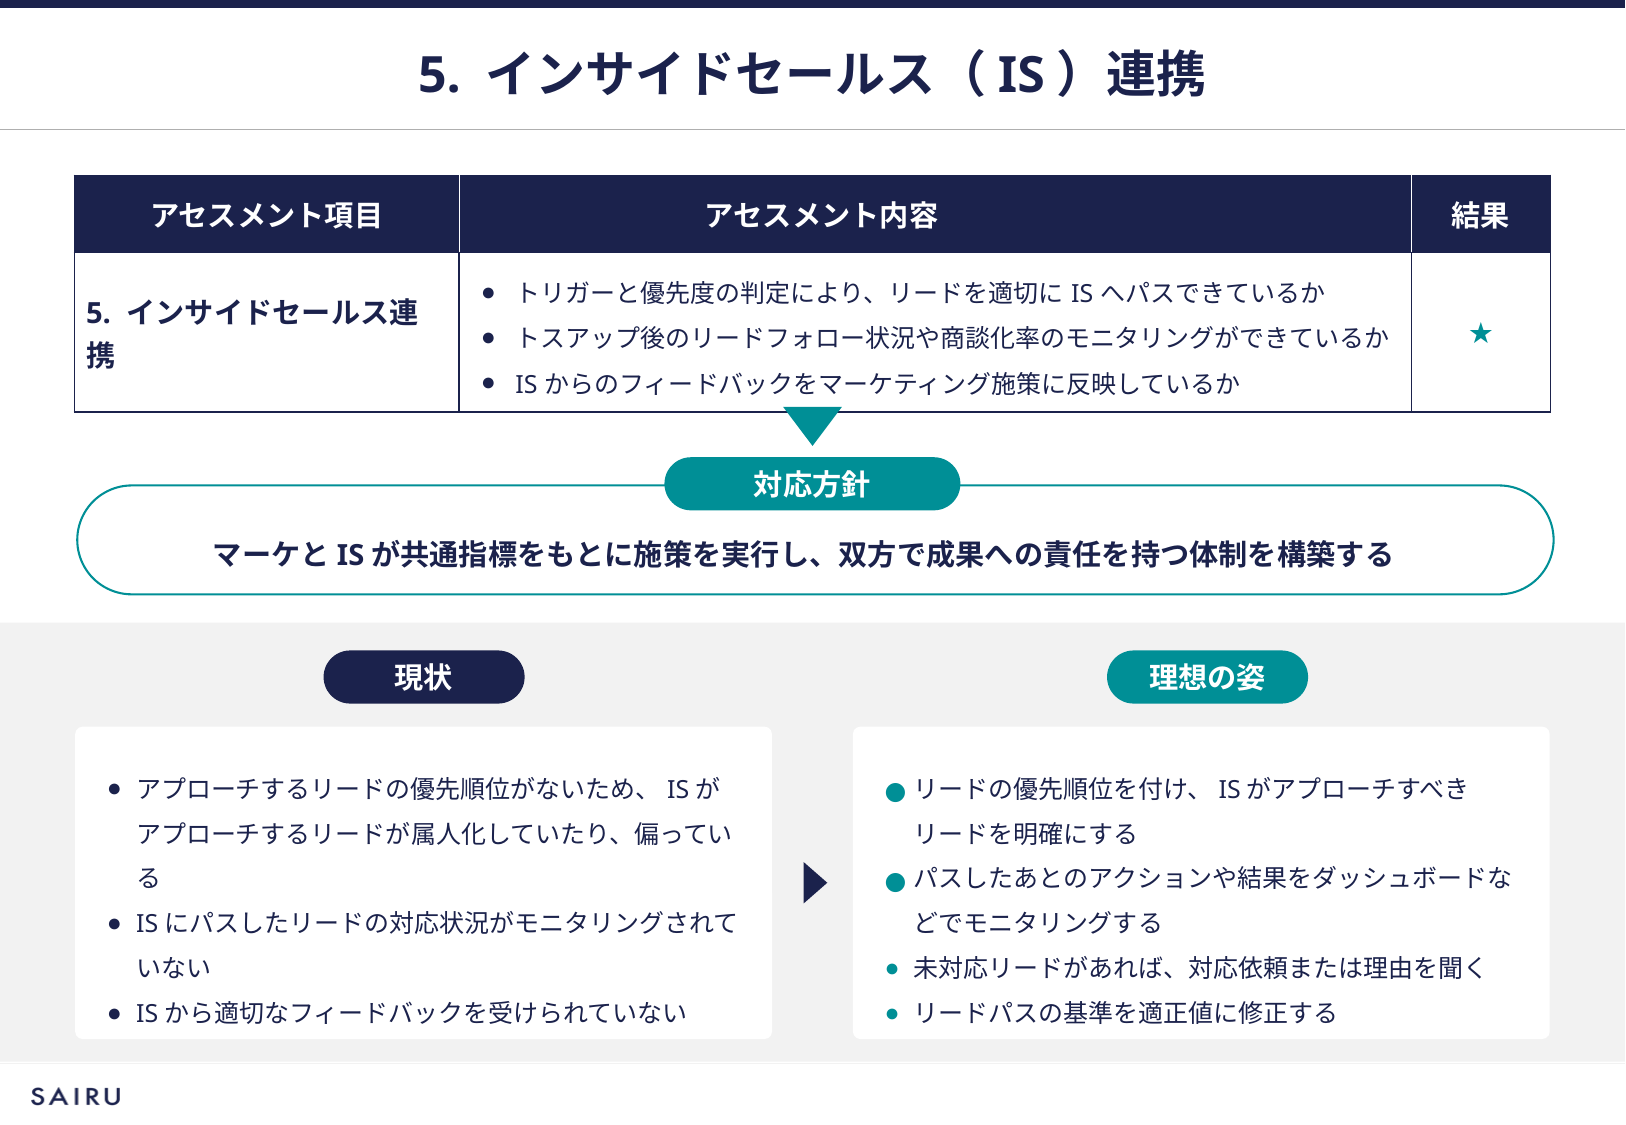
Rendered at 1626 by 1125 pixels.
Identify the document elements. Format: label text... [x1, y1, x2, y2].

table_header アセスメント項目 [75, 177, 459, 252]
table_cell トリガーと優先度の判定により、リードを適切にISへパスできているか トスアップ後のリードフォロー状況や商談化率のモニタリングができているか ISからのフィードバックをマーケティング施策に反映しているか [460, 253, 1411, 411]
text_box [803, 862, 828, 904]
text_box 現状 [323, 650, 525, 704]
text_box [77, 485, 1554, 592]
table_header アセスメント内容 [460, 177, 1411, 252]
text_box 理想の姿 [1107, 650, 1309, 704]
table_cell ★ [1412, 253, 1550, 411]
picture [22, 1078, 129, 1114]
text_box マーケとISが共通指標をもとに施策を実行し、双方で成果への責任を持つ体制を構築する [91, 512, 1516, 595]
table_cell 5. インサイドセールス連携 [75, 253, 458, 411]
text_box 対応方針 [664, 457, 961, 511]
title 5. インサイドセールス（IS）連携 [74, 44, 1551, 104]
text_box リードの優先順位を付け、ISがアプローチすべきリードを明確にする パスしたあとのアクションや結果をダッシュボードなどでモニタリングする 未対応リードがあれば、対応依頼または理由を聞く リードパスの基準を適正値に修正する [852, 726, 1550, 1040]
text_box アプローチするリードの優先順位がないため、ISがアプローチするリードが属人化していたり、偏っている ISにパスしたリードの対応状況がモニタリングされていない ISから適切なフィードバックを受けられていない [75, 726, 773, 1040]
text_box [783, 406, 842, 446]
text_box [0, 622, 1625, 1062]
table_header 結果 [1412, 177, 1550, 252]
